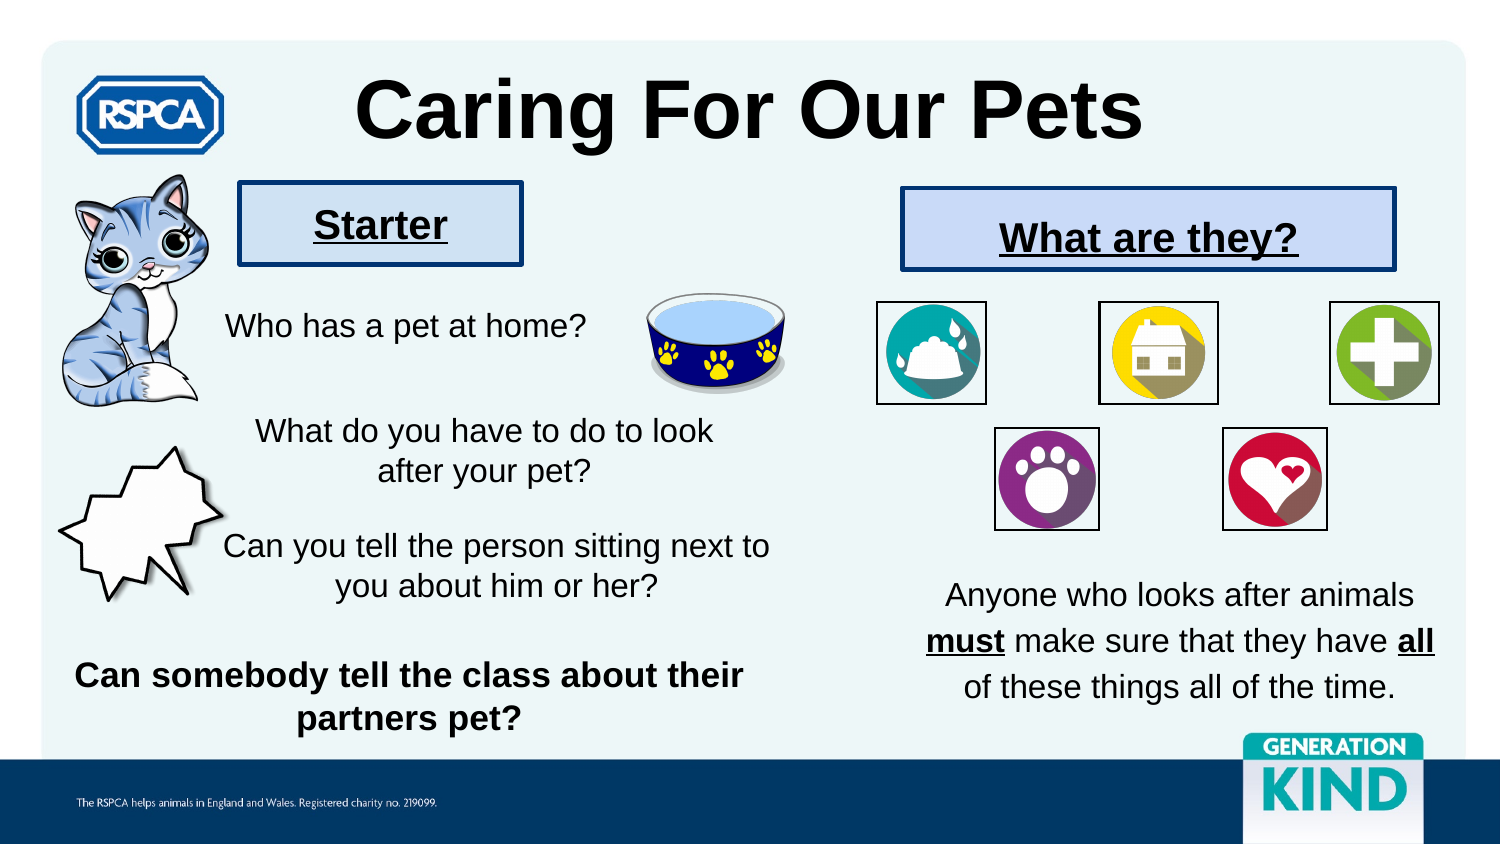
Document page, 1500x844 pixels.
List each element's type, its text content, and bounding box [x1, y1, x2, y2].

text_box Can somebody tell the class about their partners pet? [17, 637, 802, 754]
text_box What do you have to do to look after your pet? [221, 394, 748, 511]
text_box Can you tell the person sitting next to you about him or her? [184, 509, 810, 626]
text_box Starter [239, 182, 522, 265]
title Caring For Our Pets [338, 49, 1162, 171]
text_box What are they? [902, 187, 1395, 270]
text_box Who has a pet at home? [214, 289, 659, 371]
picture [0, 0, 1500, 844]
text_box Anyone who looks after animals must make sure that they have all of these things all of the time. [902, 552, 1458, 754]
